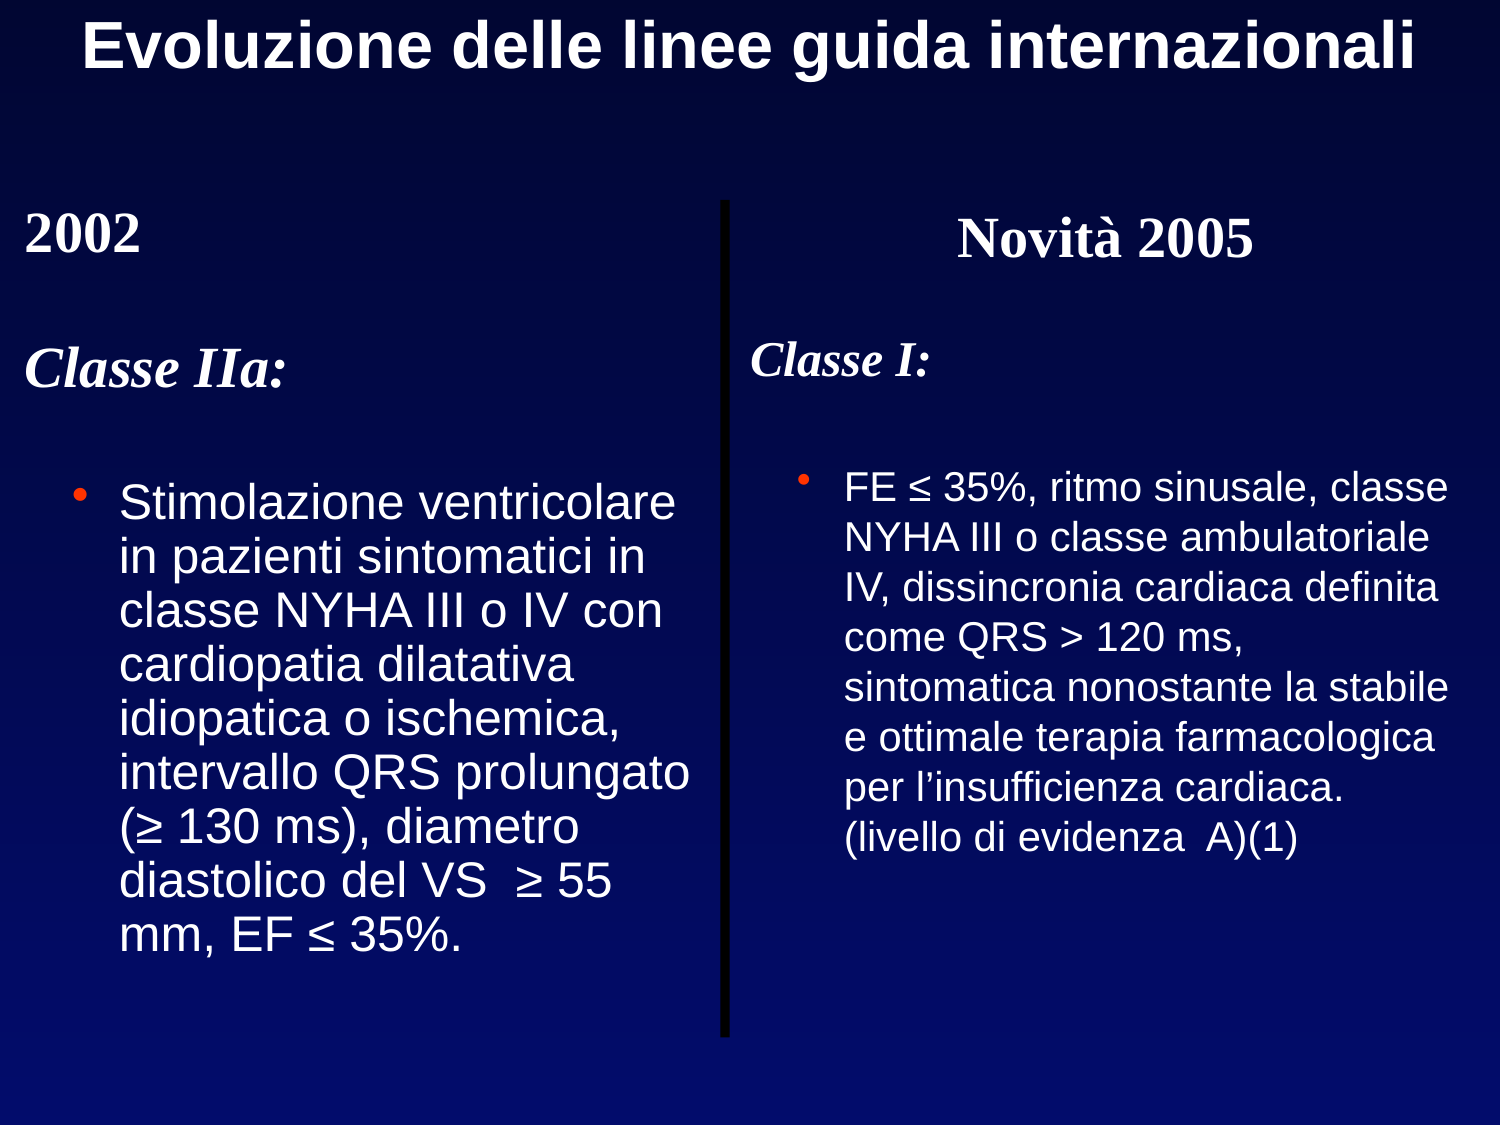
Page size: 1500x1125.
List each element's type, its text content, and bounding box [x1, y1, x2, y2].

text_box Novità 2005 Classe I: FE ≤ 35%, ritmo sinusale, classe NYHA III o classe ambulatoriale IV, dissincronia cardiaca definita come QRS > 120 ms, sintomatica nonostante la stabile e ottimale terapia farmacologica per l’insufficienza cardiaca. (livello di evidenza A)(1) [750, 200, 1463, 1063]
title Evoluzione delle linee guida internazionali [0, 0, 1500, 93]
list 2002 Classe IIa: Stimolazione ventricolare in pazienti sintomatici in classe NYHA III o IV con cardiopatia dilatativa idiopatica o ischemica, intervallo QRS prolungato (≥ 130 ms), diametro diastolico del VS ≥ 55 mm, EF ≤ 35%. [24, 200, 713, 1050]
